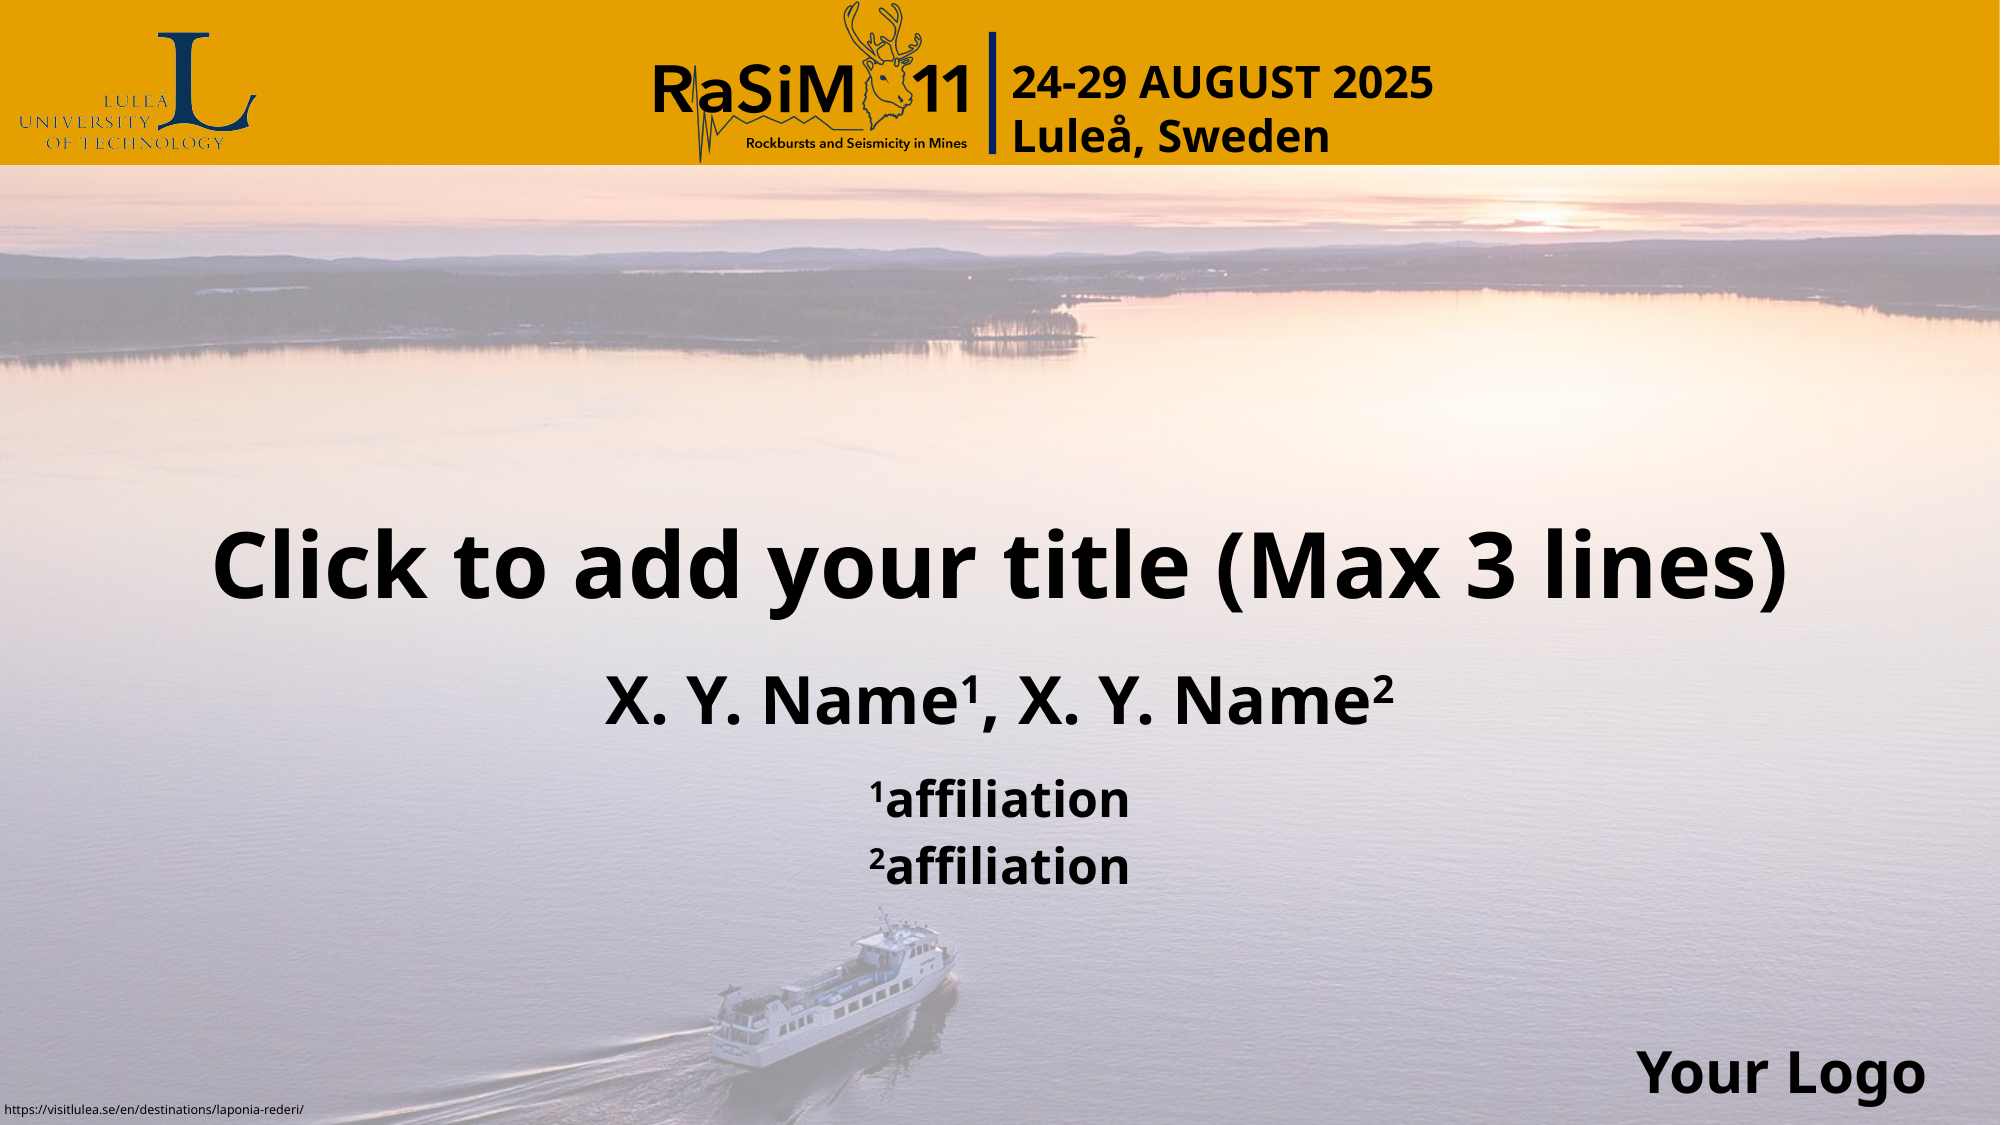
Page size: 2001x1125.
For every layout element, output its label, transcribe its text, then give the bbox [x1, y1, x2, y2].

picture [18, 31, 257, 154]
text_box 1affiliation​ 2affiliation [0, 752, 2000, 902]
text_box Click to add your title (Max 3 lines) [0, 234, 2000, 626]
text_box X. Y. Name1, X. Y. Name2 [0, 659, 2000, 747]
text_box Your Logo [1563, 1028, 2000, 1114]
picture [647, 1, 972, 164]
